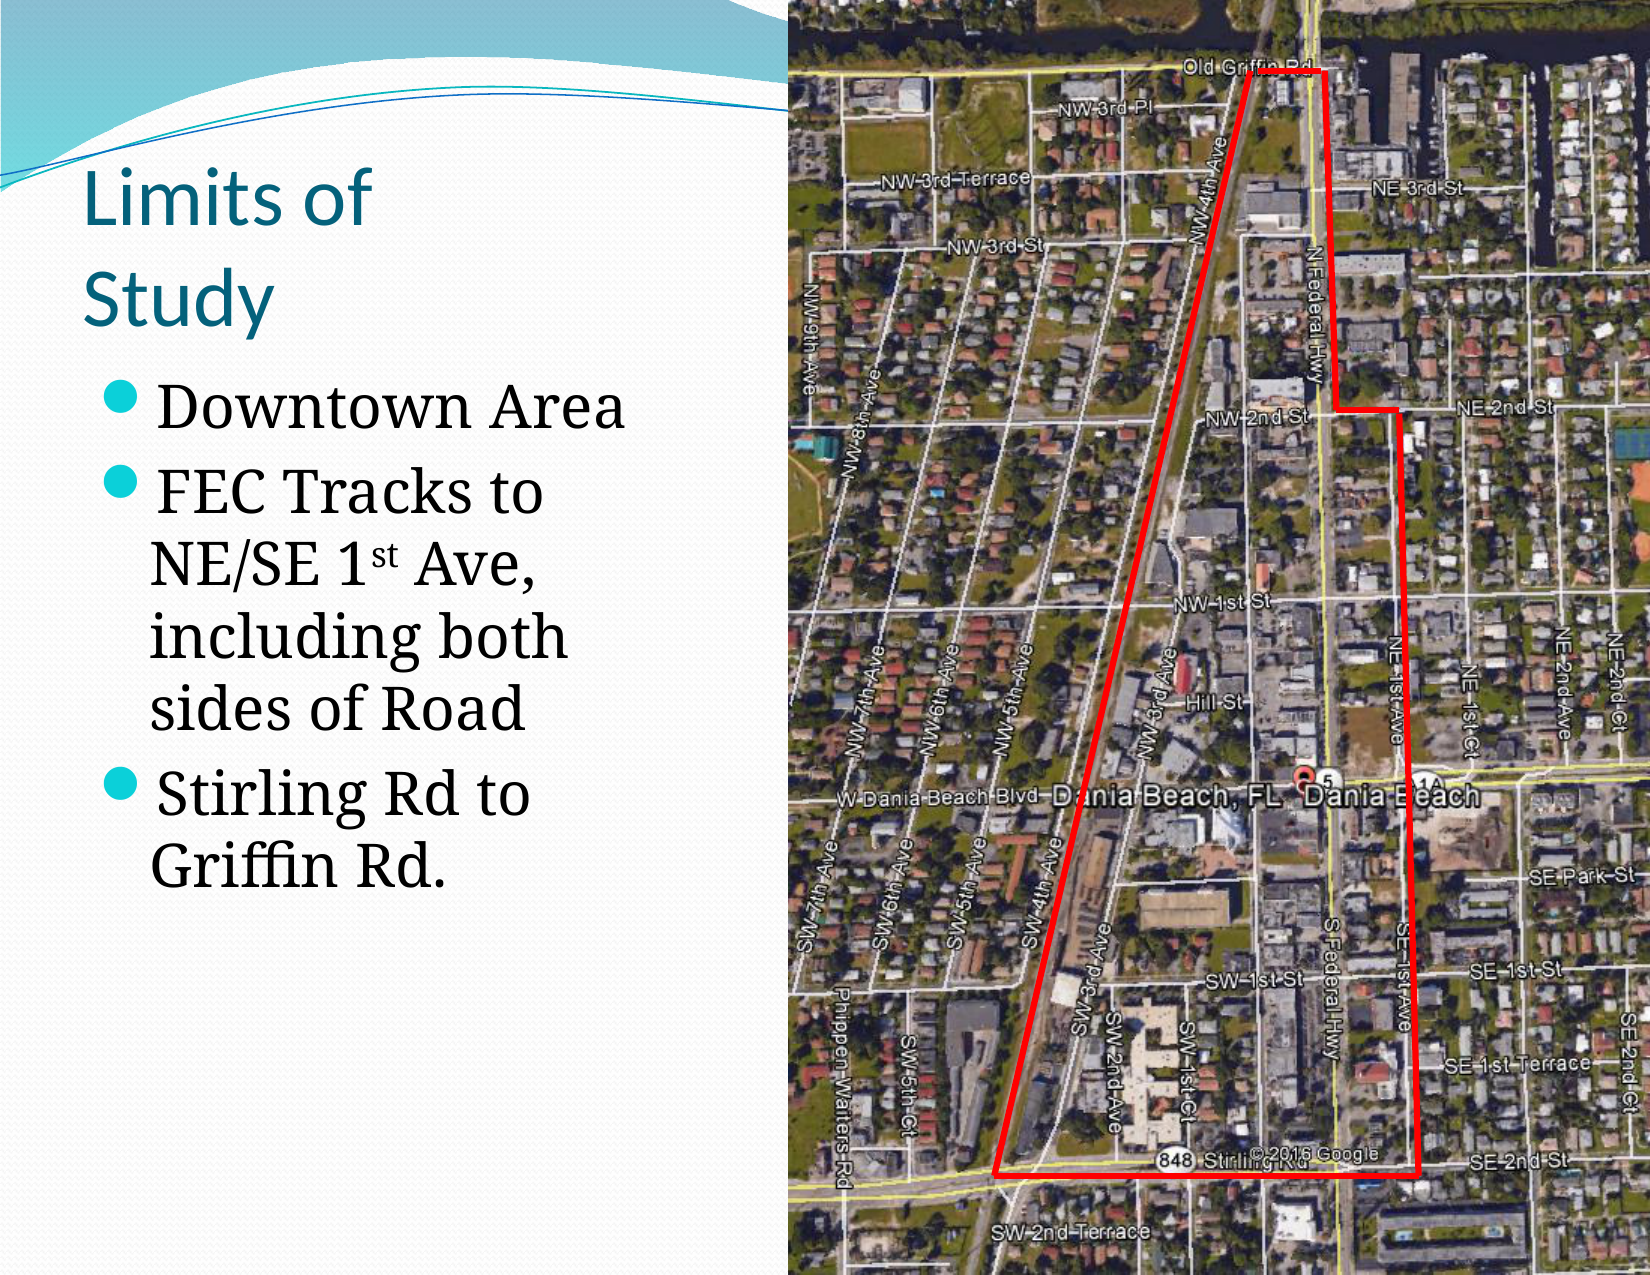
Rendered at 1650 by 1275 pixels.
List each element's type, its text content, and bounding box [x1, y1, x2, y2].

title Limits of Study [82, 130, 569, 344]
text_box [1399, 413, 1419, 1175]
picture [788, 0, 1650, 1275]
list Downtown Area FEC Tracks to NE/SE 1st Ave, including both sides of Road Stirling Rd to Griffin Rd. [82, 359, 726, 1176]
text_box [993, 70, 1251, 1176]
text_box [1324, 70, 1337, 411]
